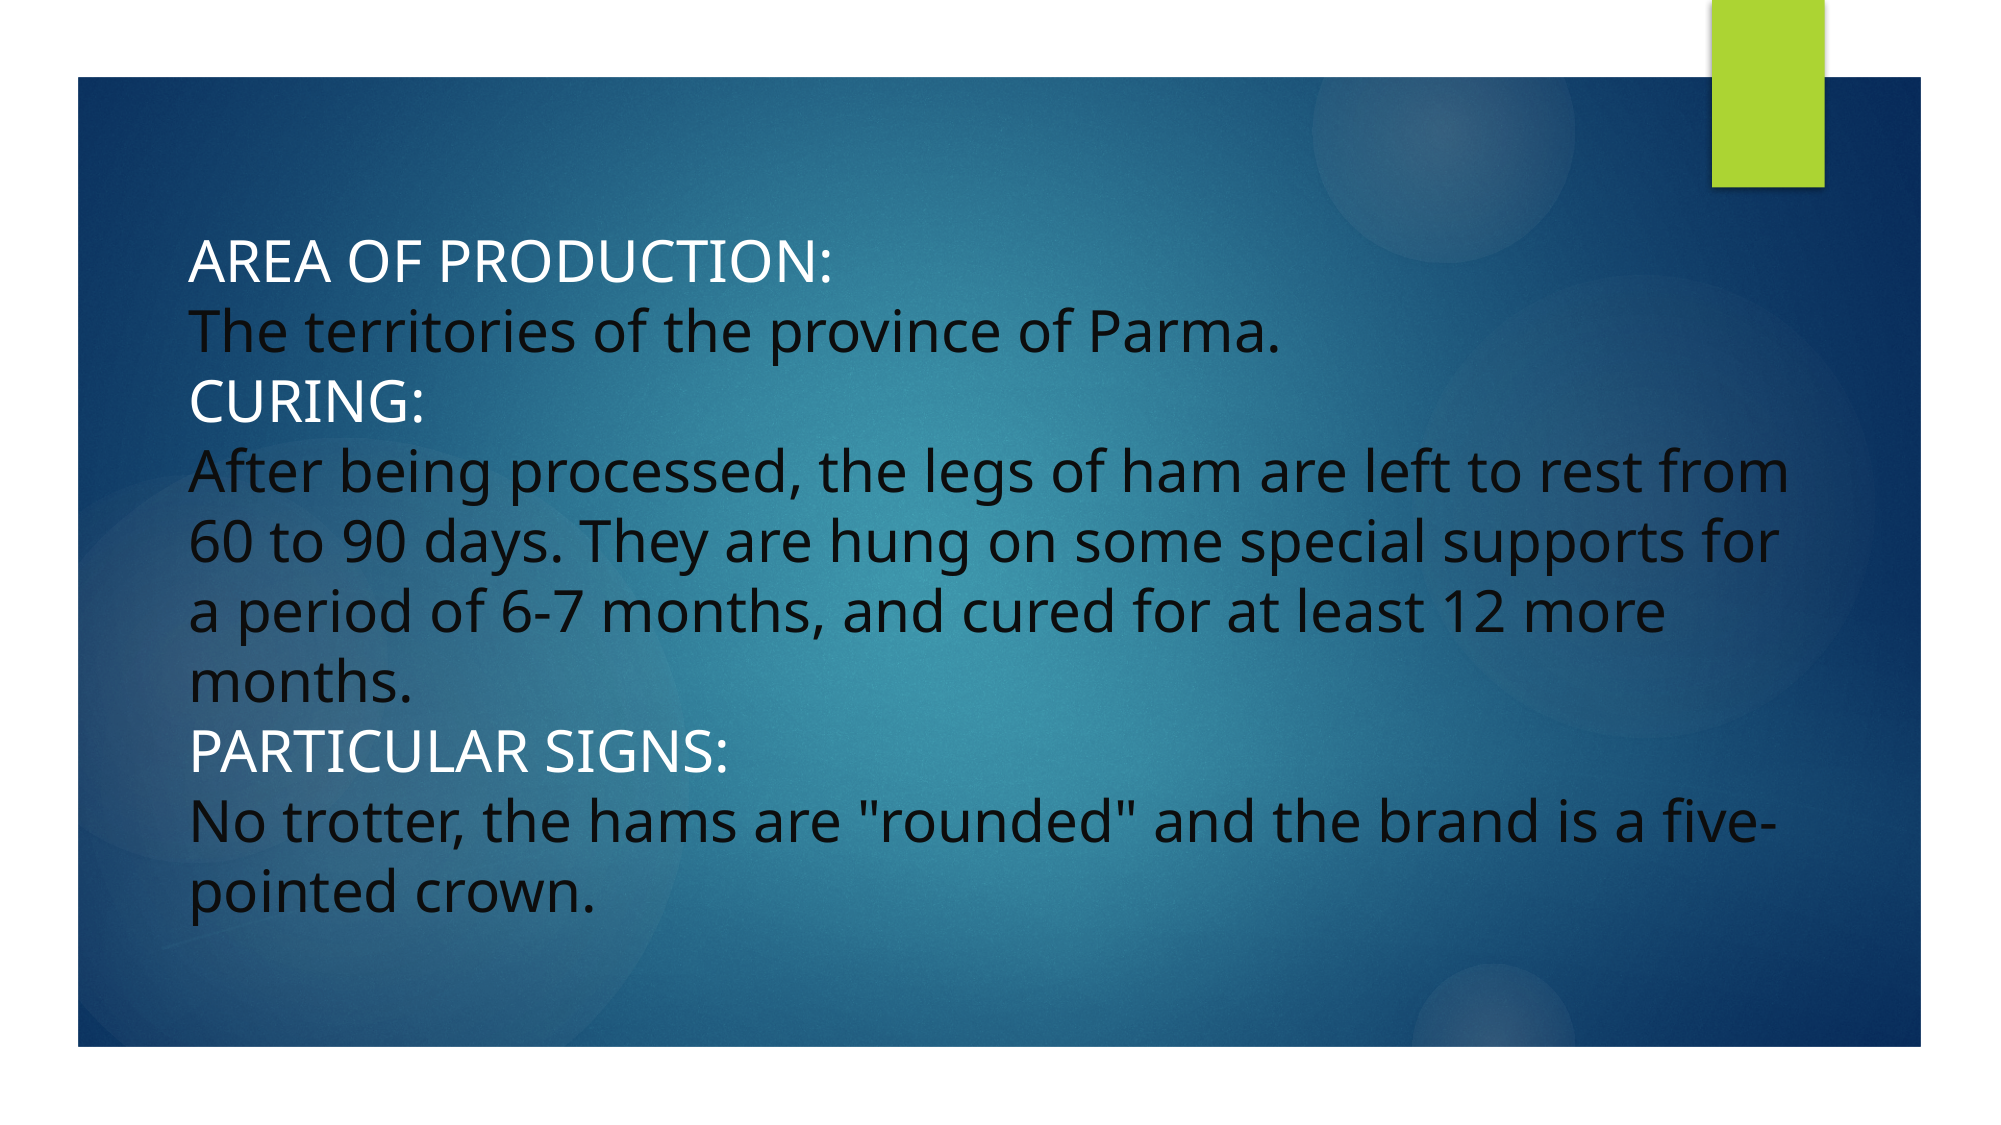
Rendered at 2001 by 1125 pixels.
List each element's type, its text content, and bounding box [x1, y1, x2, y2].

text_box AREA OF PRODUCTION: The territories of the province of Parma. CURING: After being processed, the legs of ham are left to rest from 60 to 90 days. They are hung on some special supports for a period of 6-7 months, and cured for at least 12 more months. PARTICULAR SIGNS: No trotter, the hams are "rounded" and the brand is a five-pointed crown. [173, 217, 1842, 977]
